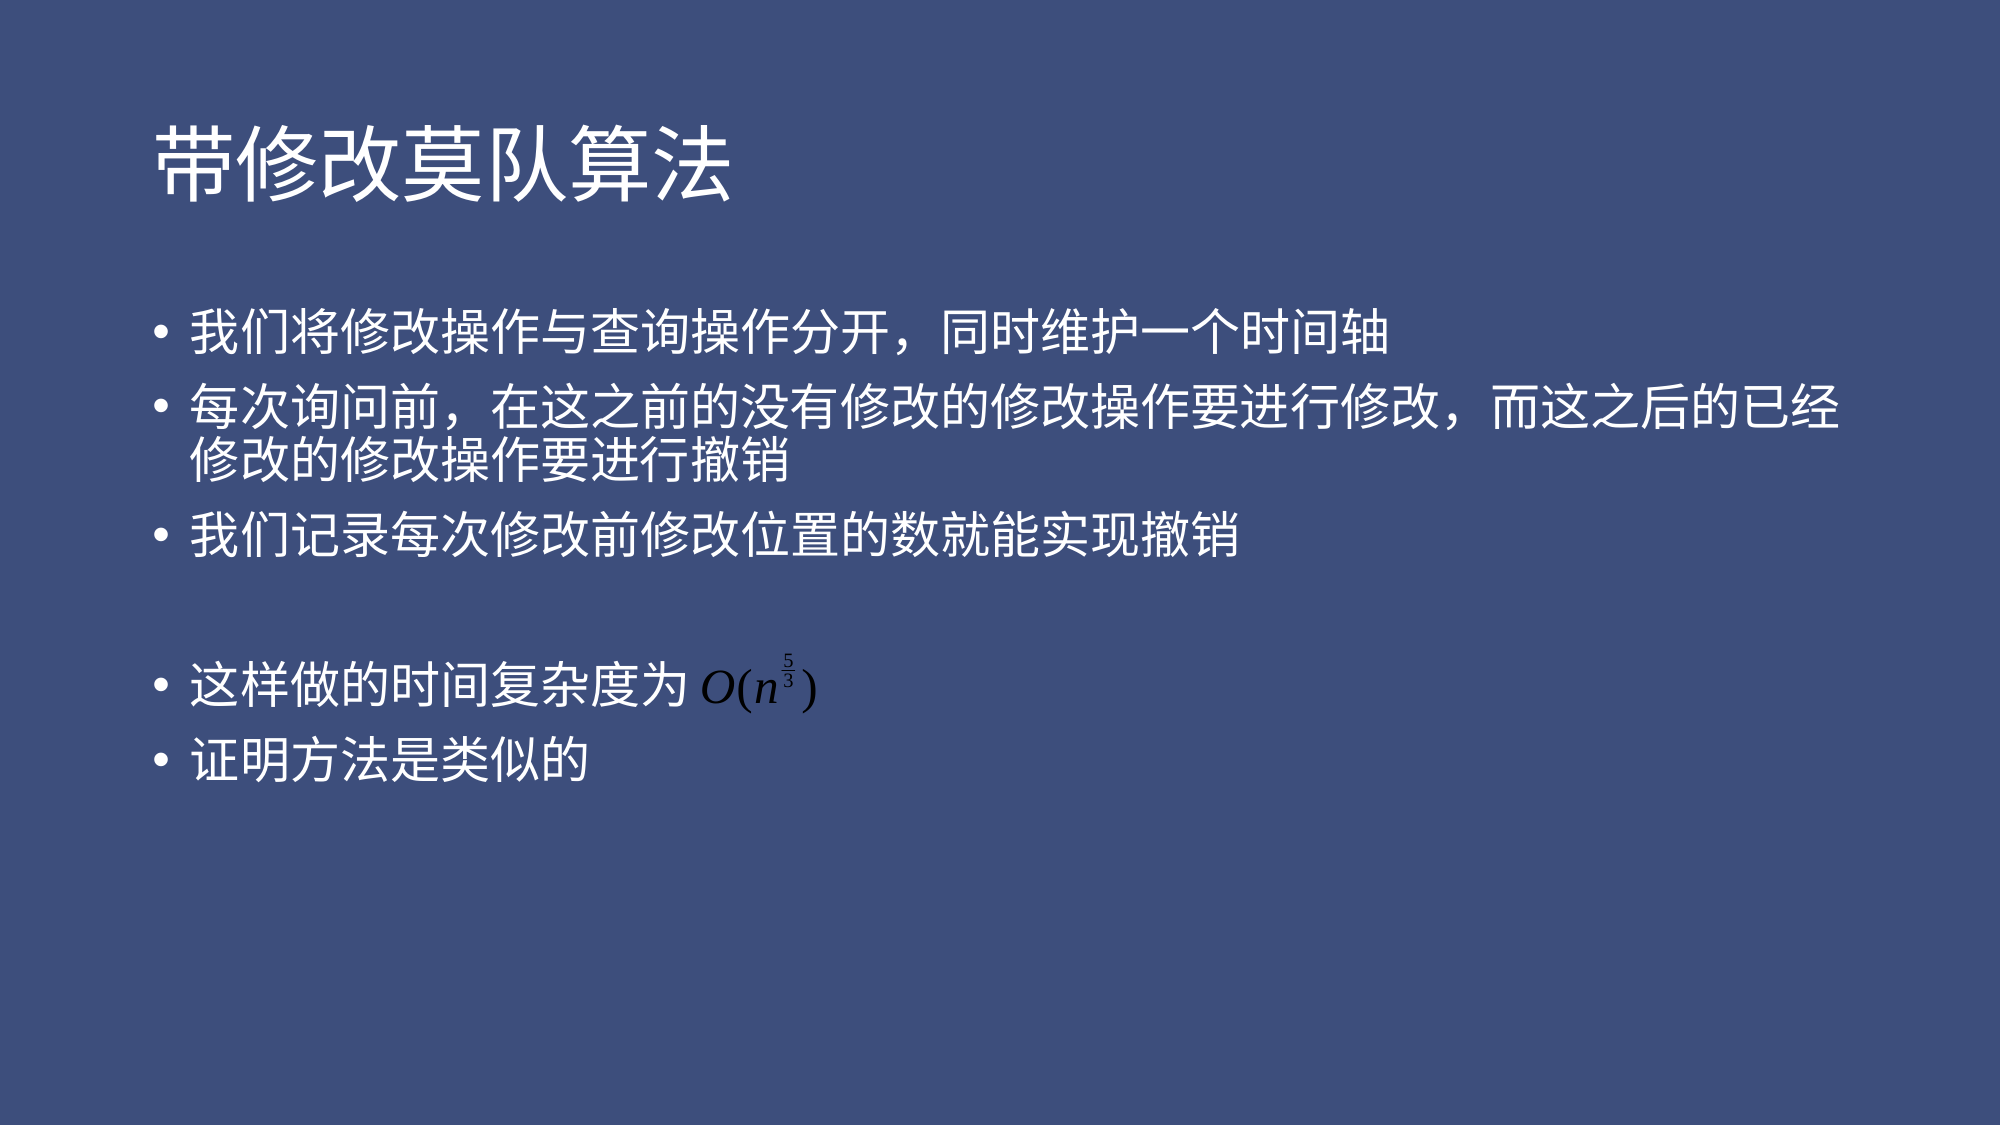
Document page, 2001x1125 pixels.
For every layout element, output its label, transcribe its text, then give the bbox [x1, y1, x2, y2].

title 带修改莫队算法 [137, 59, 1863, 278]
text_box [693, 641, 825, 725]
list 我们将修改操作与查询操作分开，同时维护一个时间轴 每次询问前，在这之前的没有修改的修改操作要进行修改，而这之后的已经修改的修改操作要进行撤销 我们记录每次修改前修改位置的数就能实现撤销 这样做的时间复杂度为 证明方法是类似的 [137, 299, 1863, 1014]
